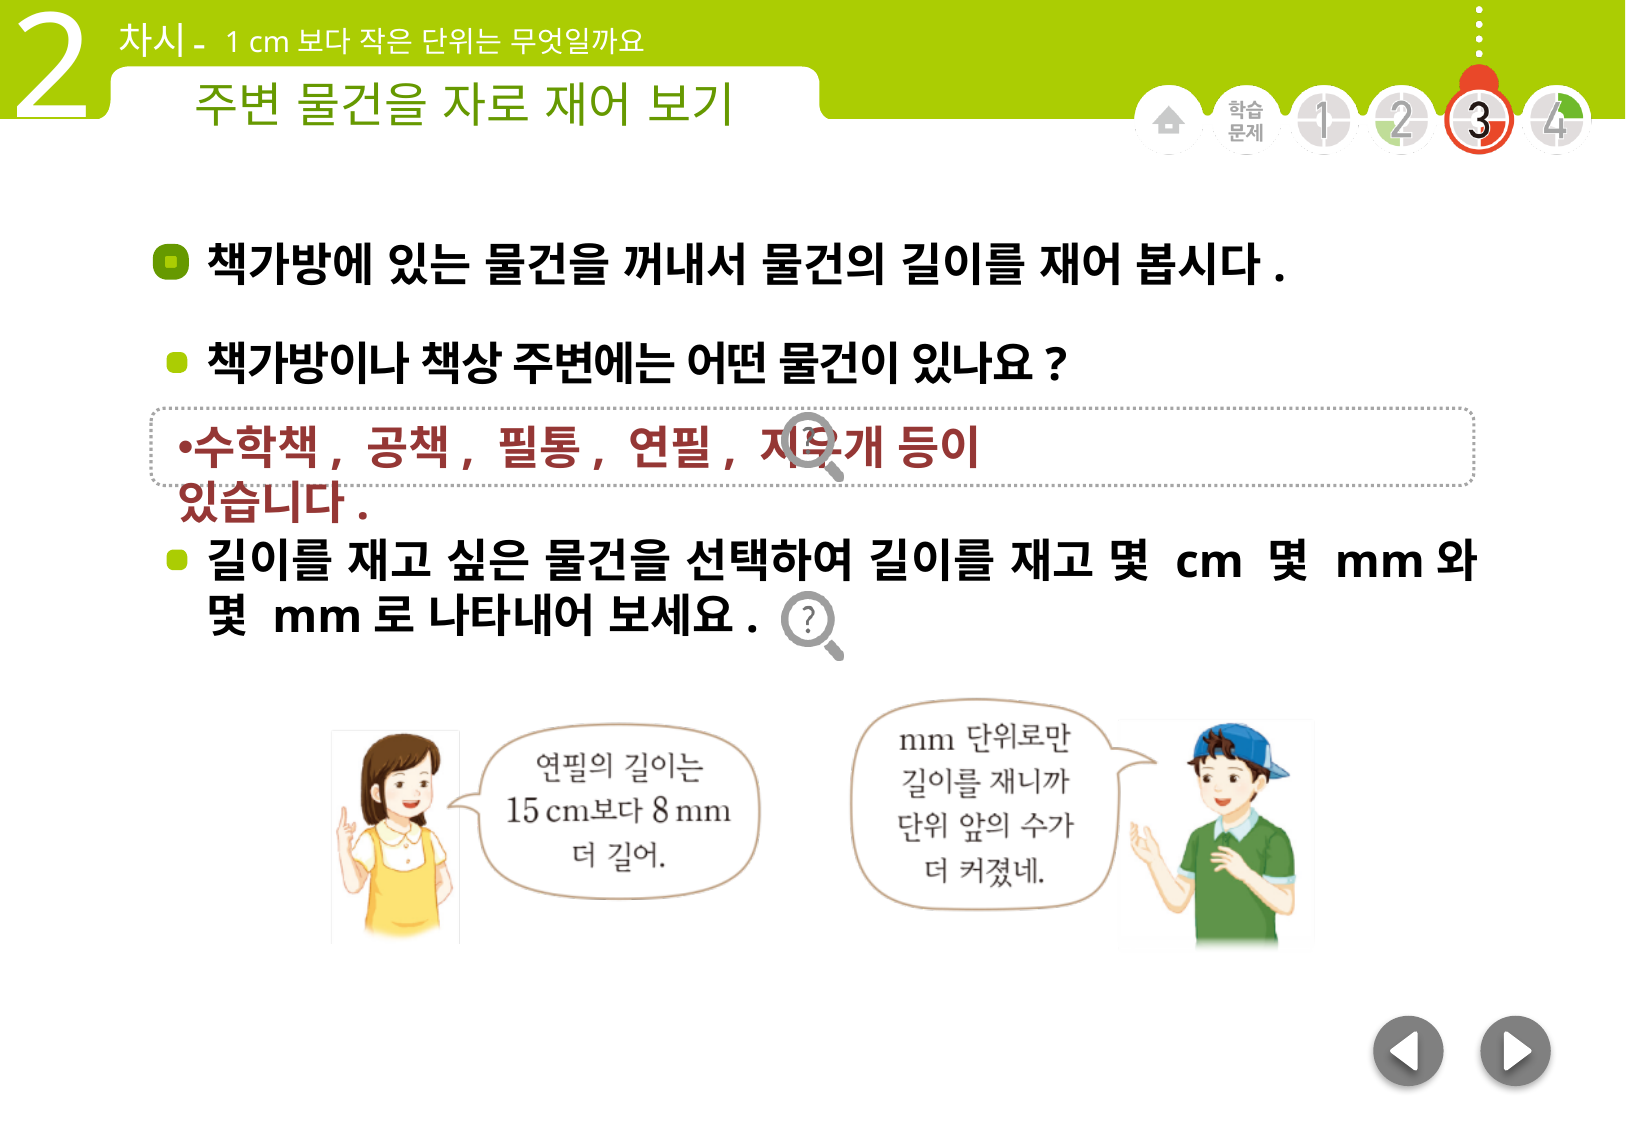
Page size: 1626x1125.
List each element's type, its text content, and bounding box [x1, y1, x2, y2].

picture [1133, 4, 1592, 155]
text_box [166, 524, 1494, 652]
picture [781, 412, 844, 482]
text_box 주변 물건을 자로 재어 보기 [109, 67, 822, 140]
text_box 수학책, 공책, 필통, 연필, 지우개 등이 있습니다. [162, 411, 1144, 527]
picture [826, 688, 1325, 970]
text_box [1480, 1015, 1551, 1087]
picture [781, 591, 844, 661]
text_box [148, 406, 1476, 488]
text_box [166, 327, 1475, 399]
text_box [1373, 1015, 1444, 1087]
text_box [152, 227, 1344, 299]
picture [310, 708, 798, 945]
